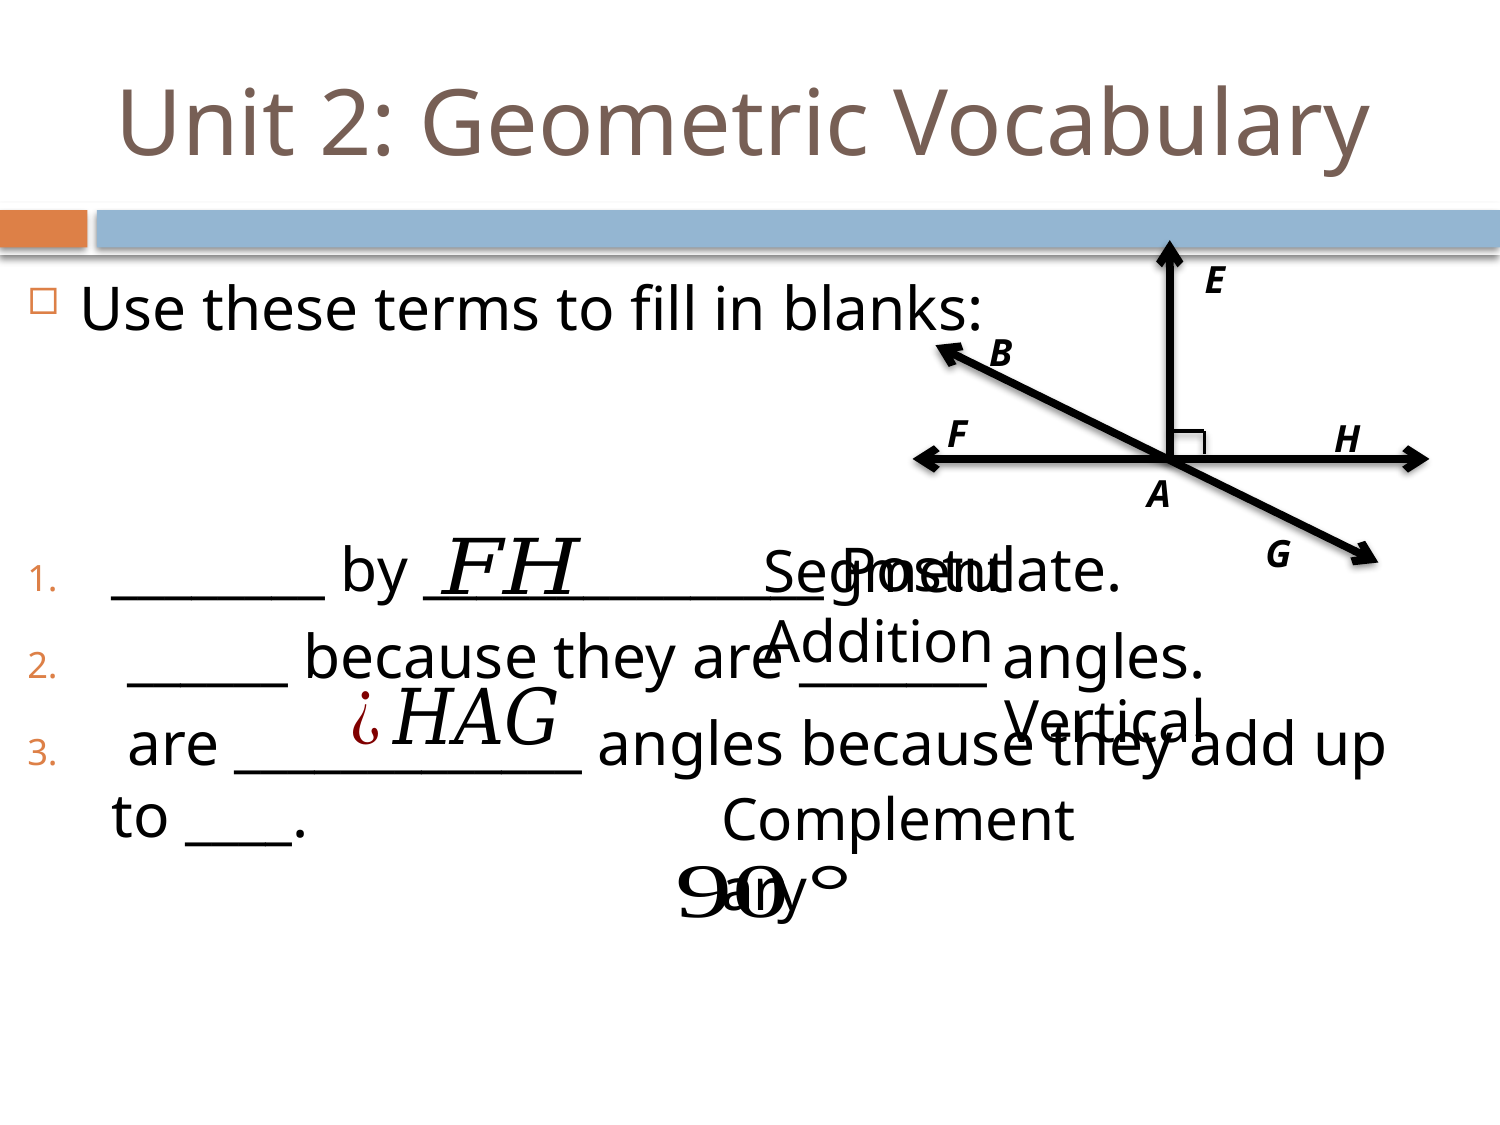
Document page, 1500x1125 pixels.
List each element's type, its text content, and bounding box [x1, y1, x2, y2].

text_box Complementary [706, 774, 1111, 930]
text_box Vertical [989, 676, 1232, 762]
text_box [912, 239, 1435, 579]
title Unit 2: Geometric Vocabulary [100, 37, 1438, 200]
text_box Segment Addition [748, 526, 1212, 682]
